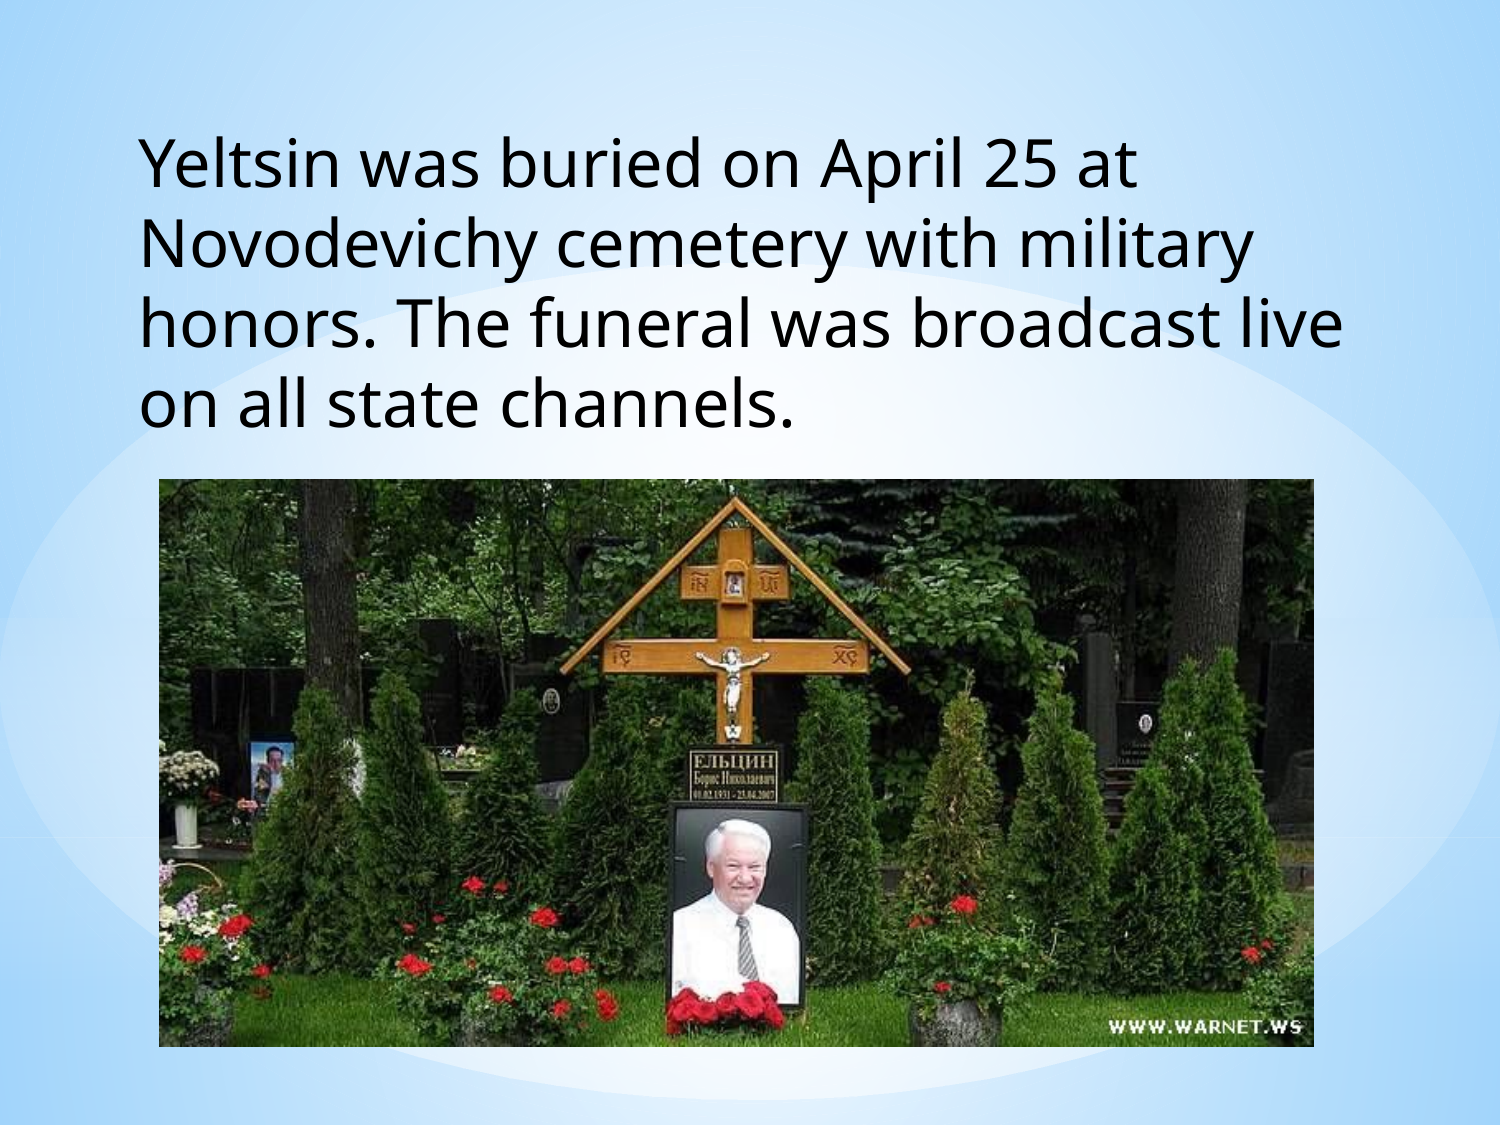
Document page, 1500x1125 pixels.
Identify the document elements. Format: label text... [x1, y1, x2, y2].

picture [159, 479, 1314, 1048]
text_box Yeltsin was buried on April 25 at Novodevichy cemetery with military honors. The funeral was broadcast live on all state channels. [123, 113, 1400, 449]
